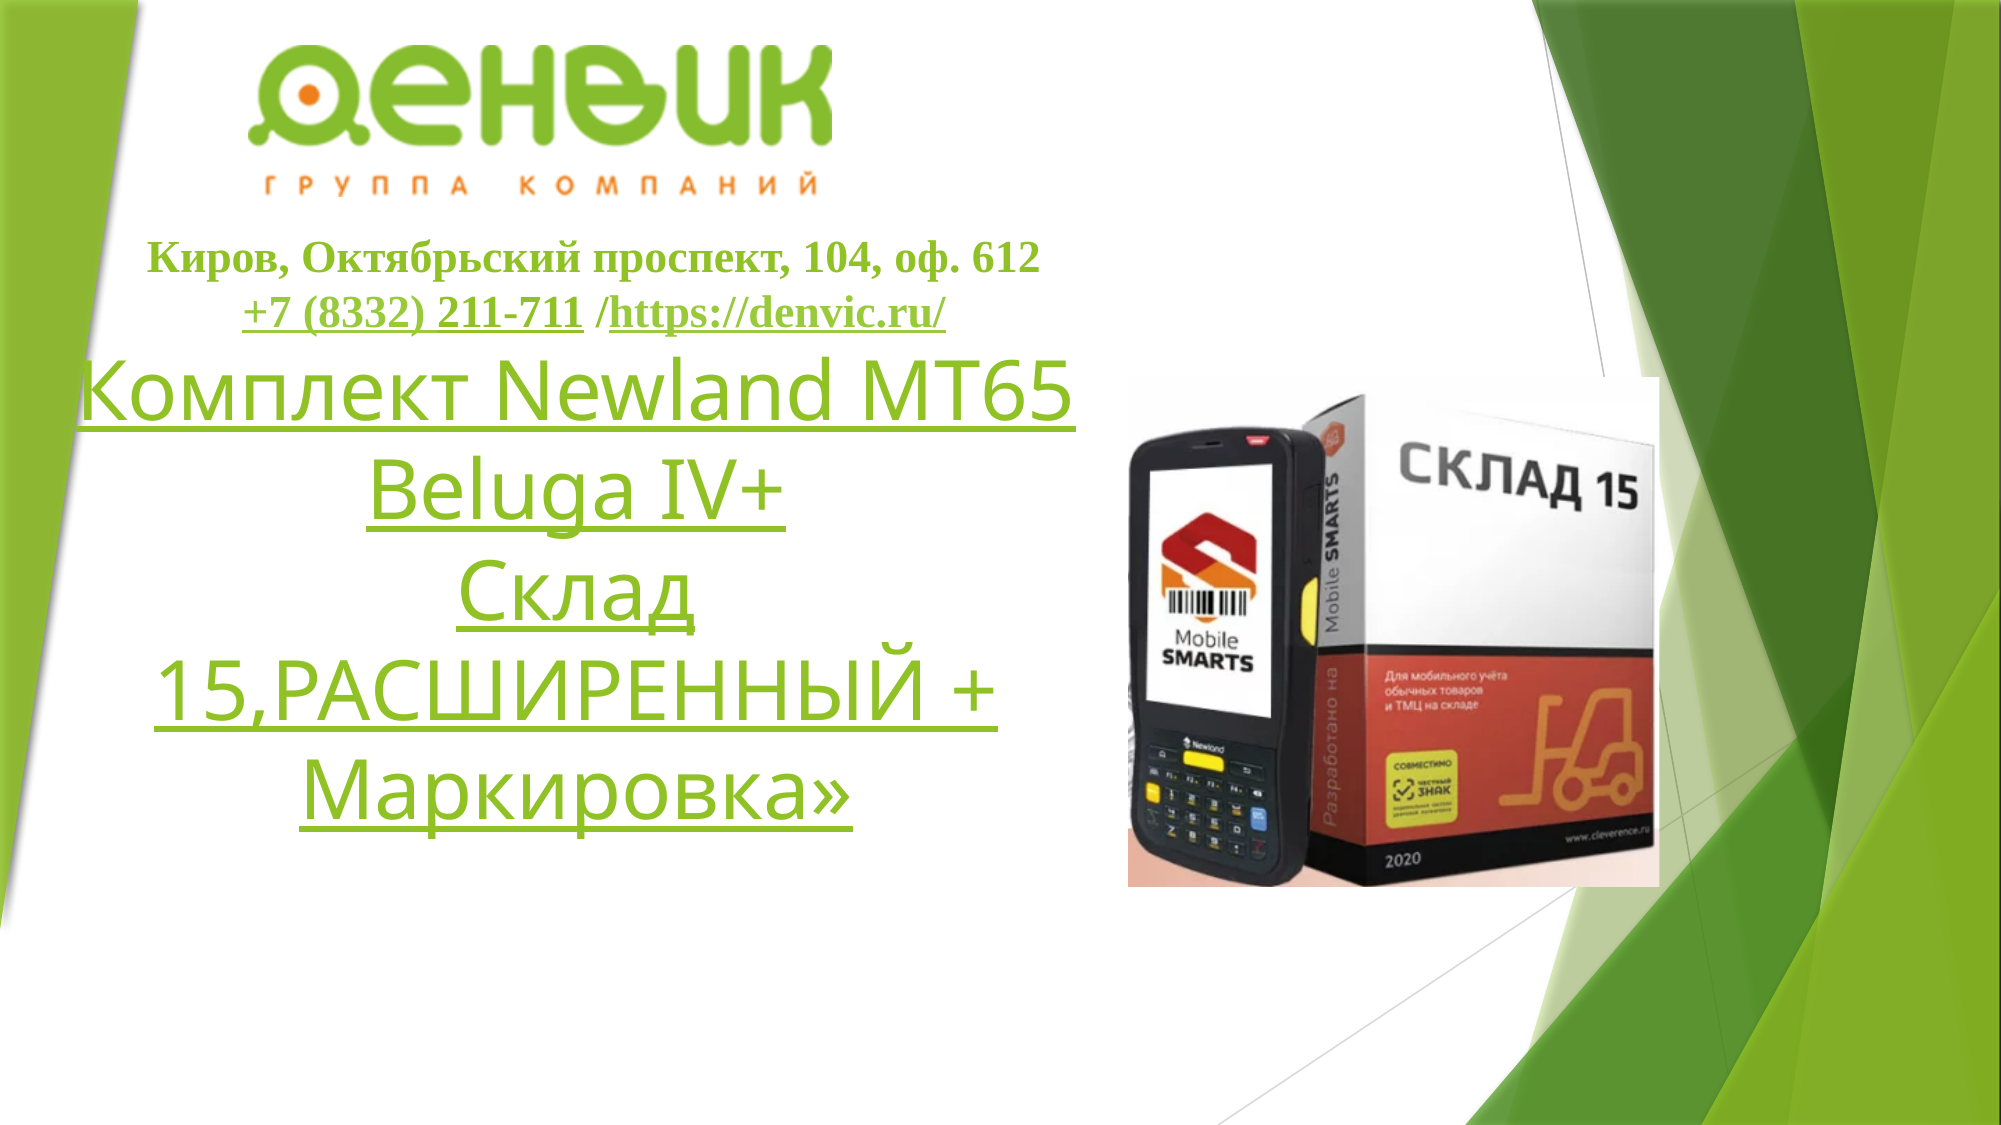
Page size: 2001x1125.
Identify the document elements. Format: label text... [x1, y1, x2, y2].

title Комплект Newland MT65 Beluga IV+ Склад 15,РАСШИРЕННЫЙ + Маркировка» [46, 496, 1106, 819]
picture [248, 44, 832, 197]
subtitle [46, 819, 1561, 988]
text_box Киров, Октябрьский проспект, 104, оф. 612 +7 (8332) 211-711 /https://denvic.ru/ [83, 219, 1105, 344]
picture [1127, 367, 1660, 887]
